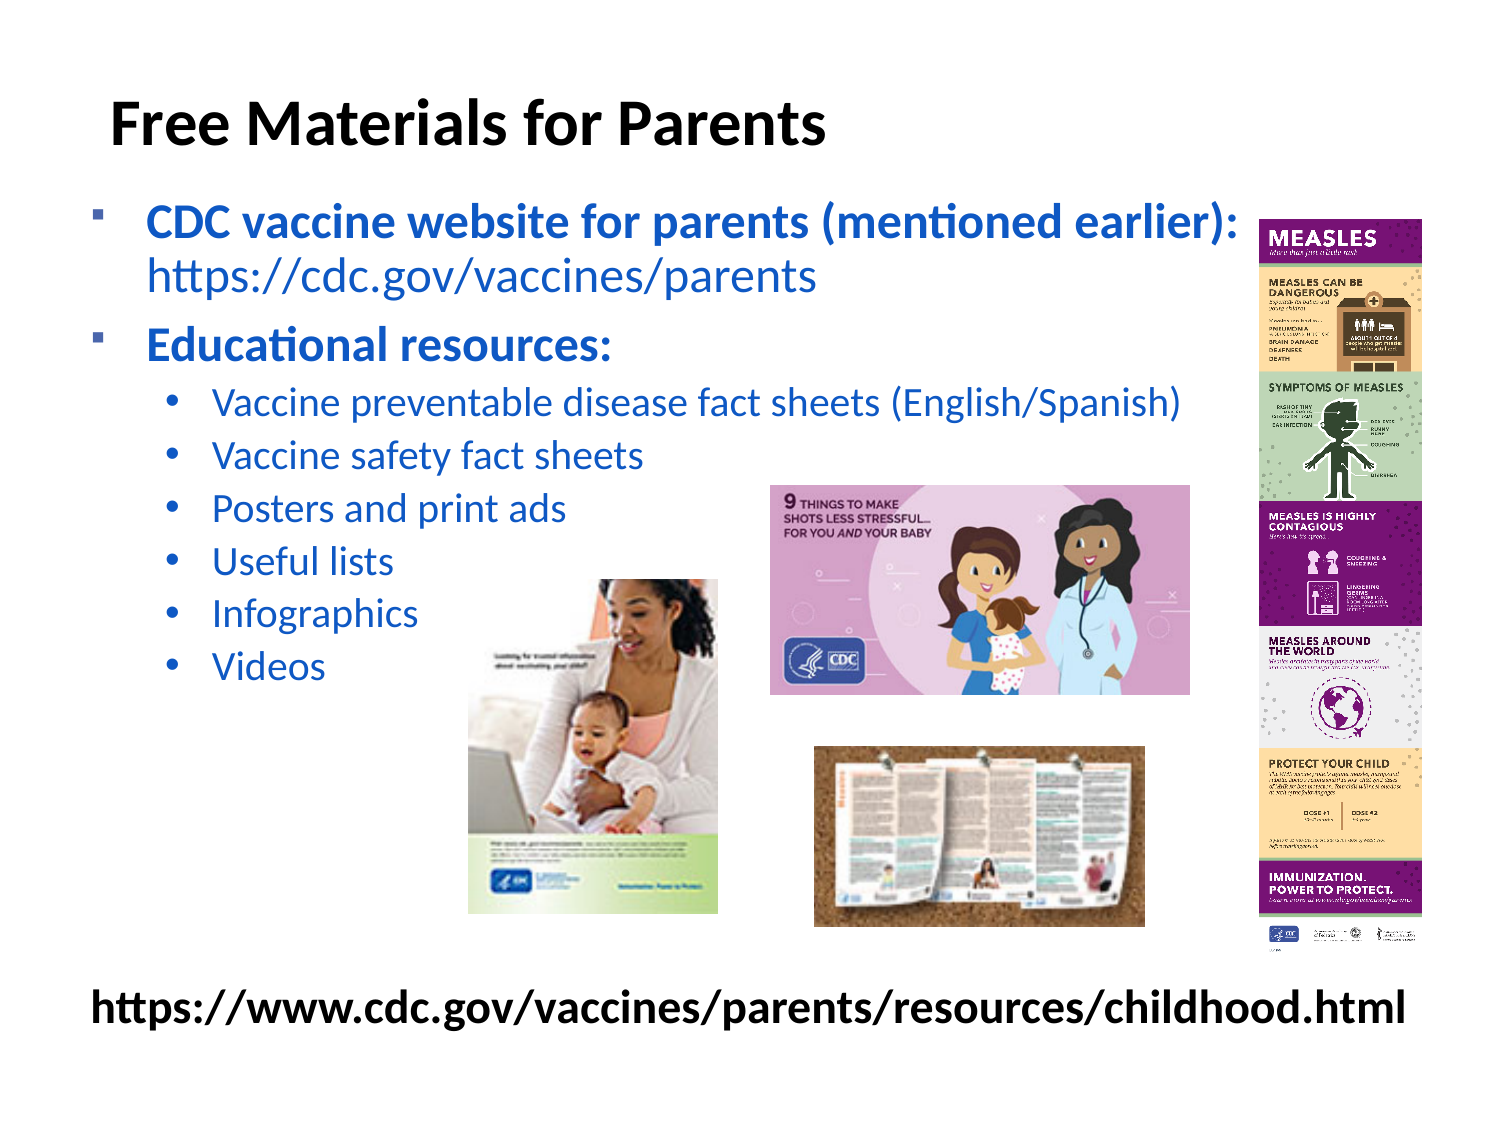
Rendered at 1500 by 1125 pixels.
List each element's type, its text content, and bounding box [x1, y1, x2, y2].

picture [814, 746, 1145, 927]
title Free Materials for Parents [95, 0, 1446, 167]
picture [1259, 219, 1422, 962]
list CDC vaccine website for parents (mentioned earlier): https://cdc.gov/vaccines/parents Educational resources: Vaccine preventable disease fact sheets (English/Spanish) Vaccine safety fact sheets Posters and print ads Useful lists Infographics Videos https://www.cdc.gov/vaccines/parents/resources/childhood.html [75, 187, 1425, 1096]
picture [467, 579, 718, 914]
picture [770, 485, 1190, 695]
